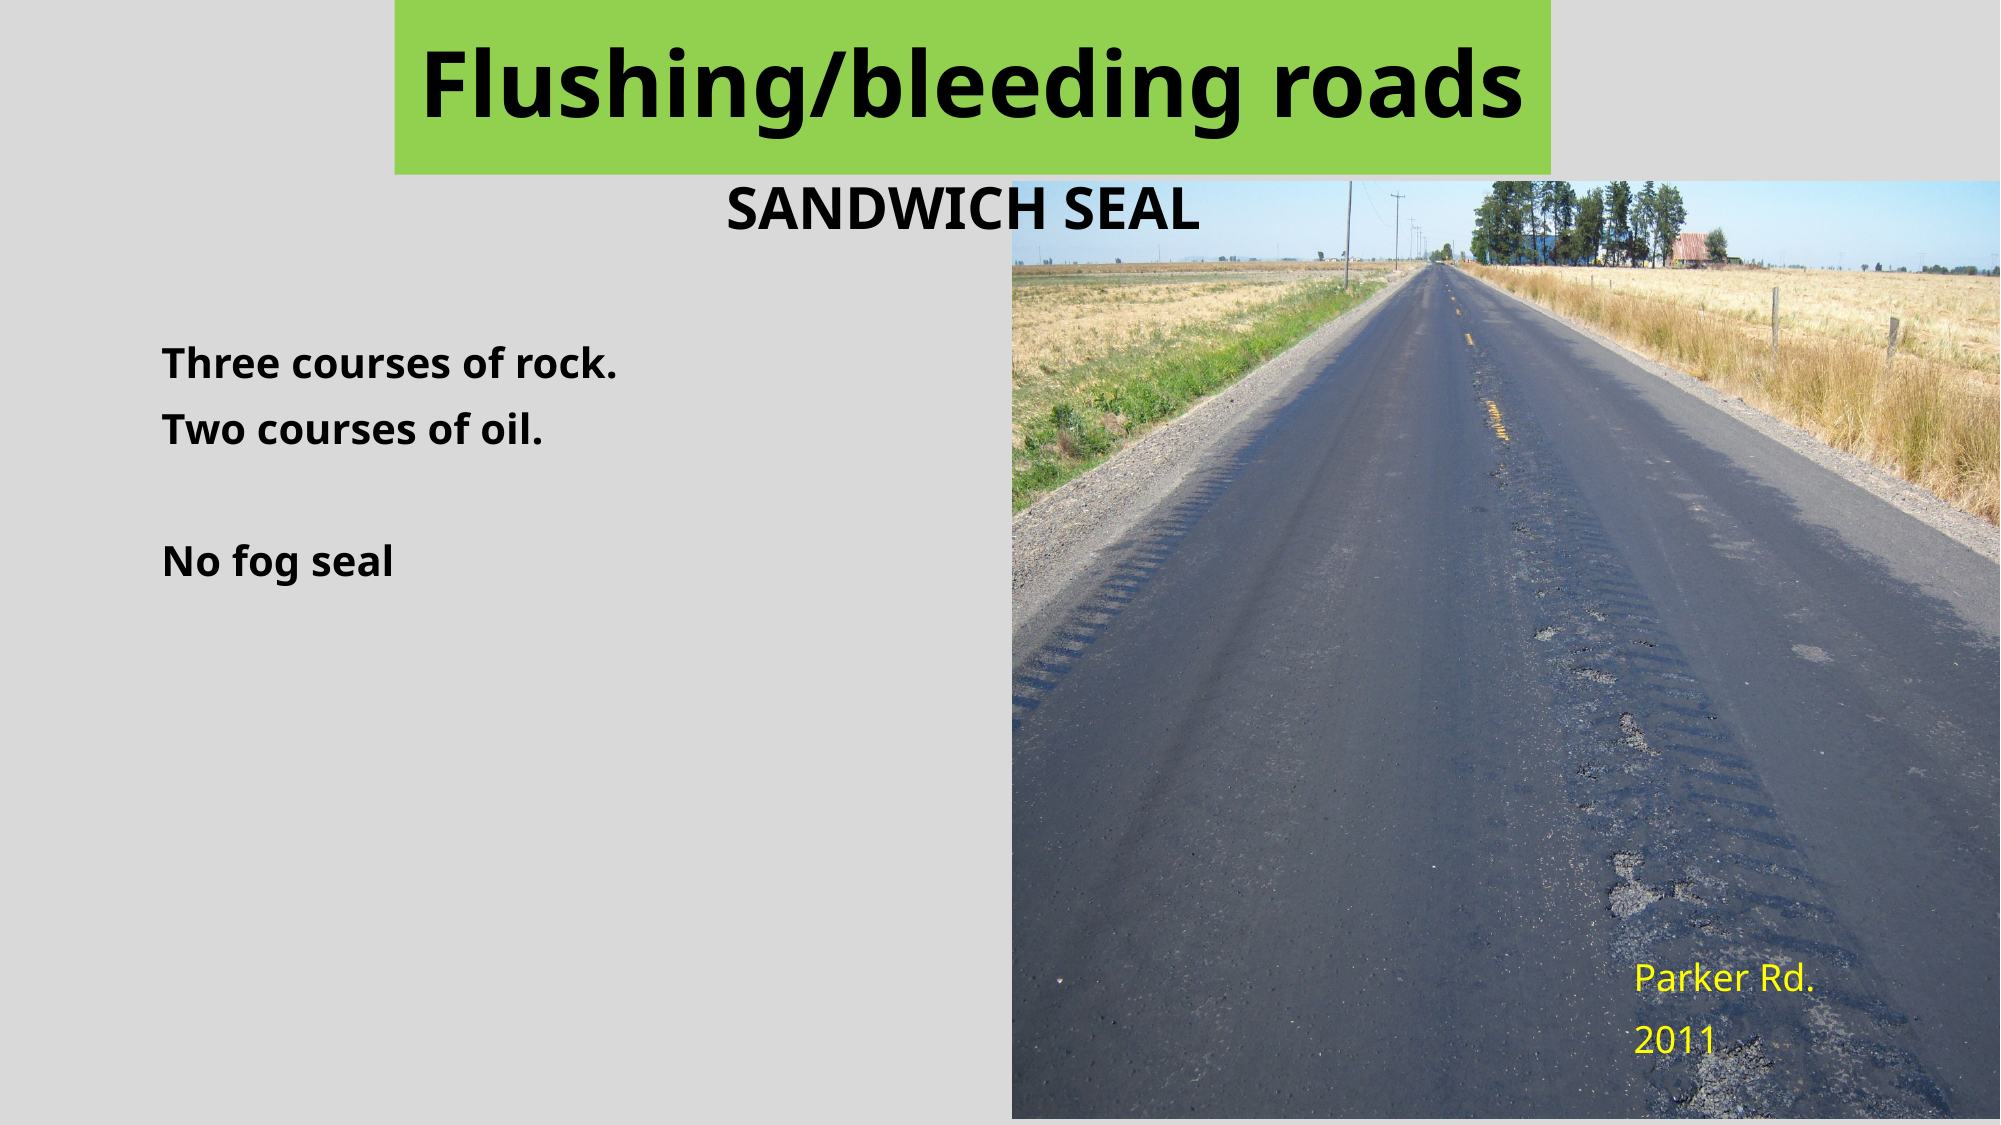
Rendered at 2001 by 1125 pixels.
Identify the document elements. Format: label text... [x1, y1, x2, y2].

text_box Three courses of rock. Two courses of oil. No fog seal [146, 335, 865, 703]
picture [1012, 181, 2000, 1120]
text_box Flushing/bleeding roads [394, 0, 1551, 175]
text_box SANDWICH SEAL [526, 171, 1402, 250]
